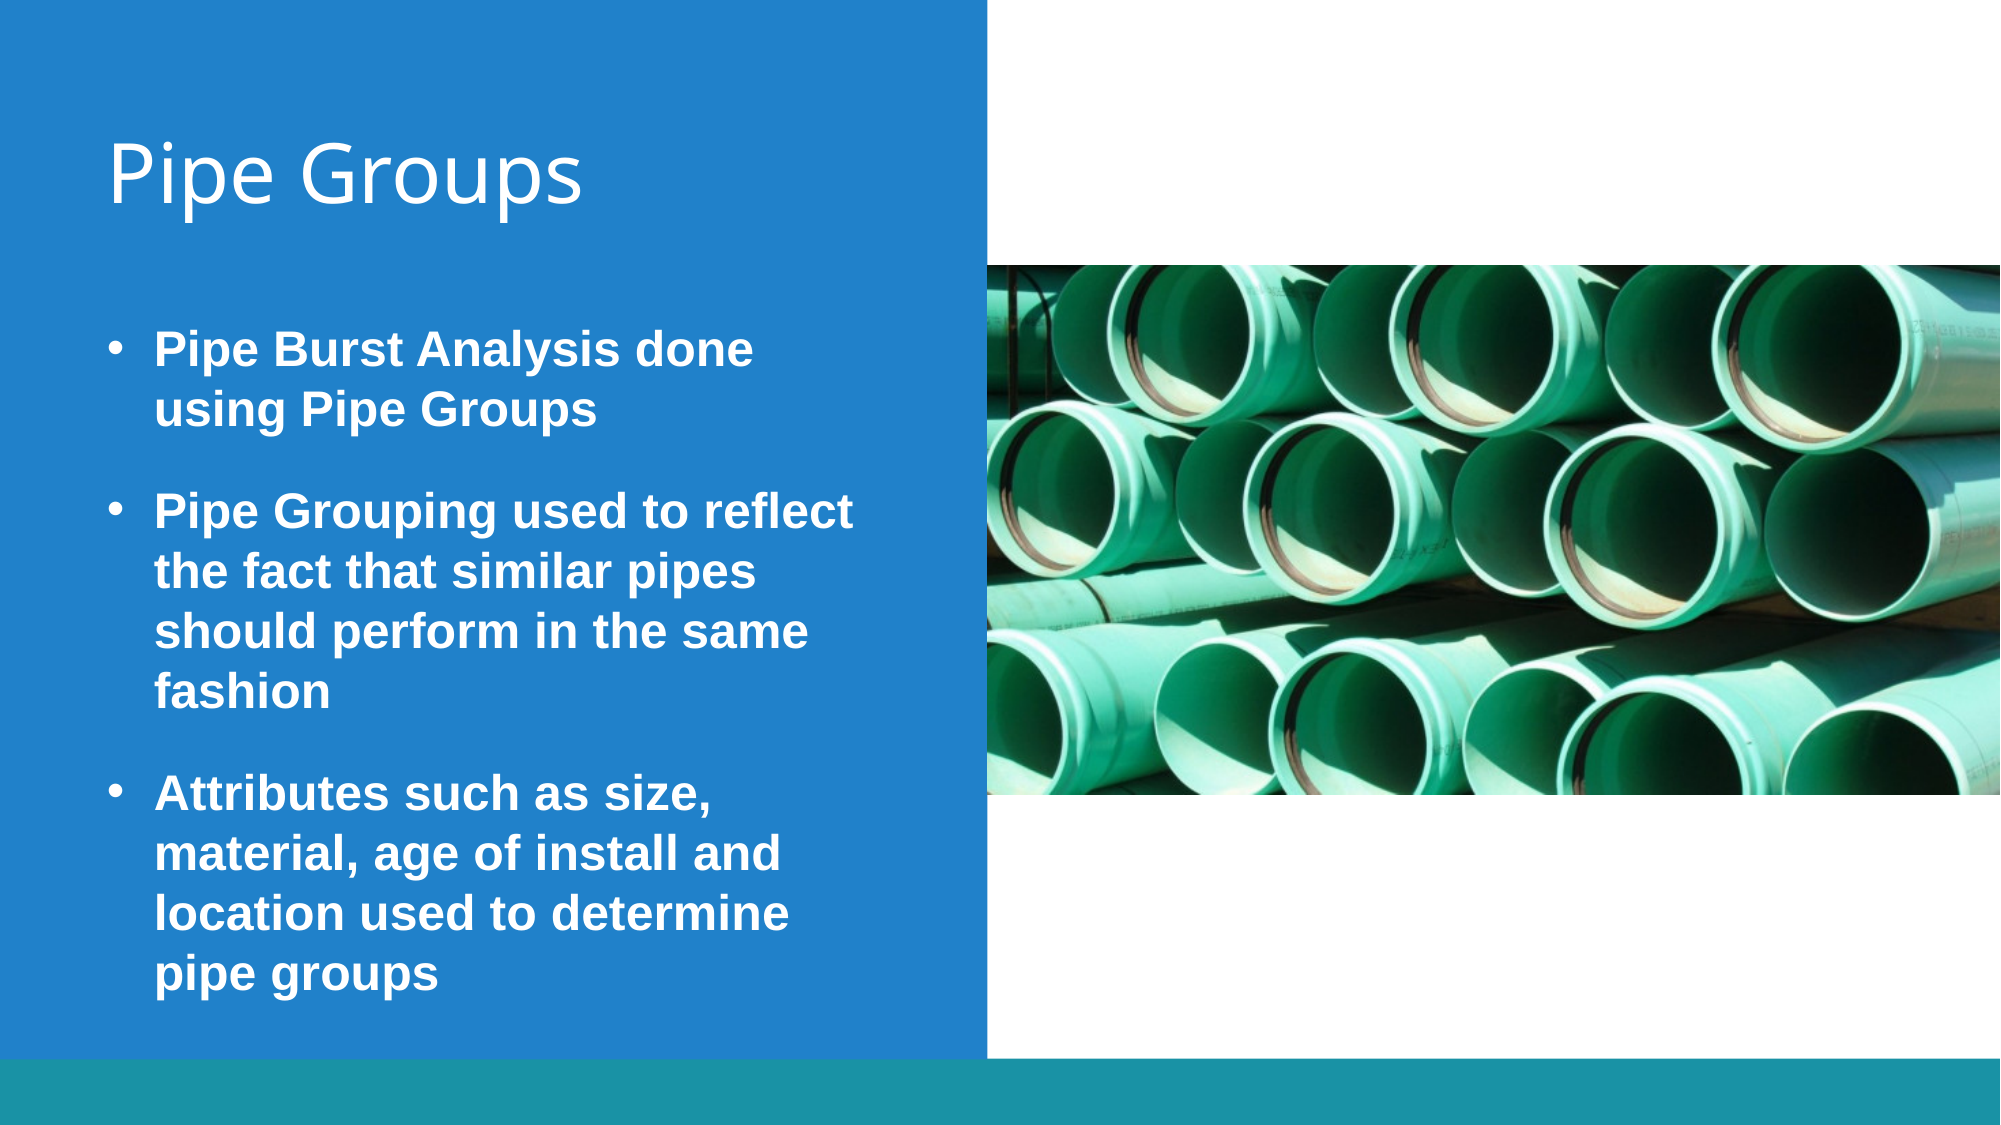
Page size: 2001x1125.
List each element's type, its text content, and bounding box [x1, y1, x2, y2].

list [987, 265, 2000, 795]
list Pipe Burst Analysis done using Pipe Groups Pipe Grouping used to reflect the fact that similar pipes should perform in the same fashion Attributes such as size, material, age of install and location used to determine pipe groups [91, 309, 908, 1024]
title Pipe Groups [91, 67, 908, 285]
